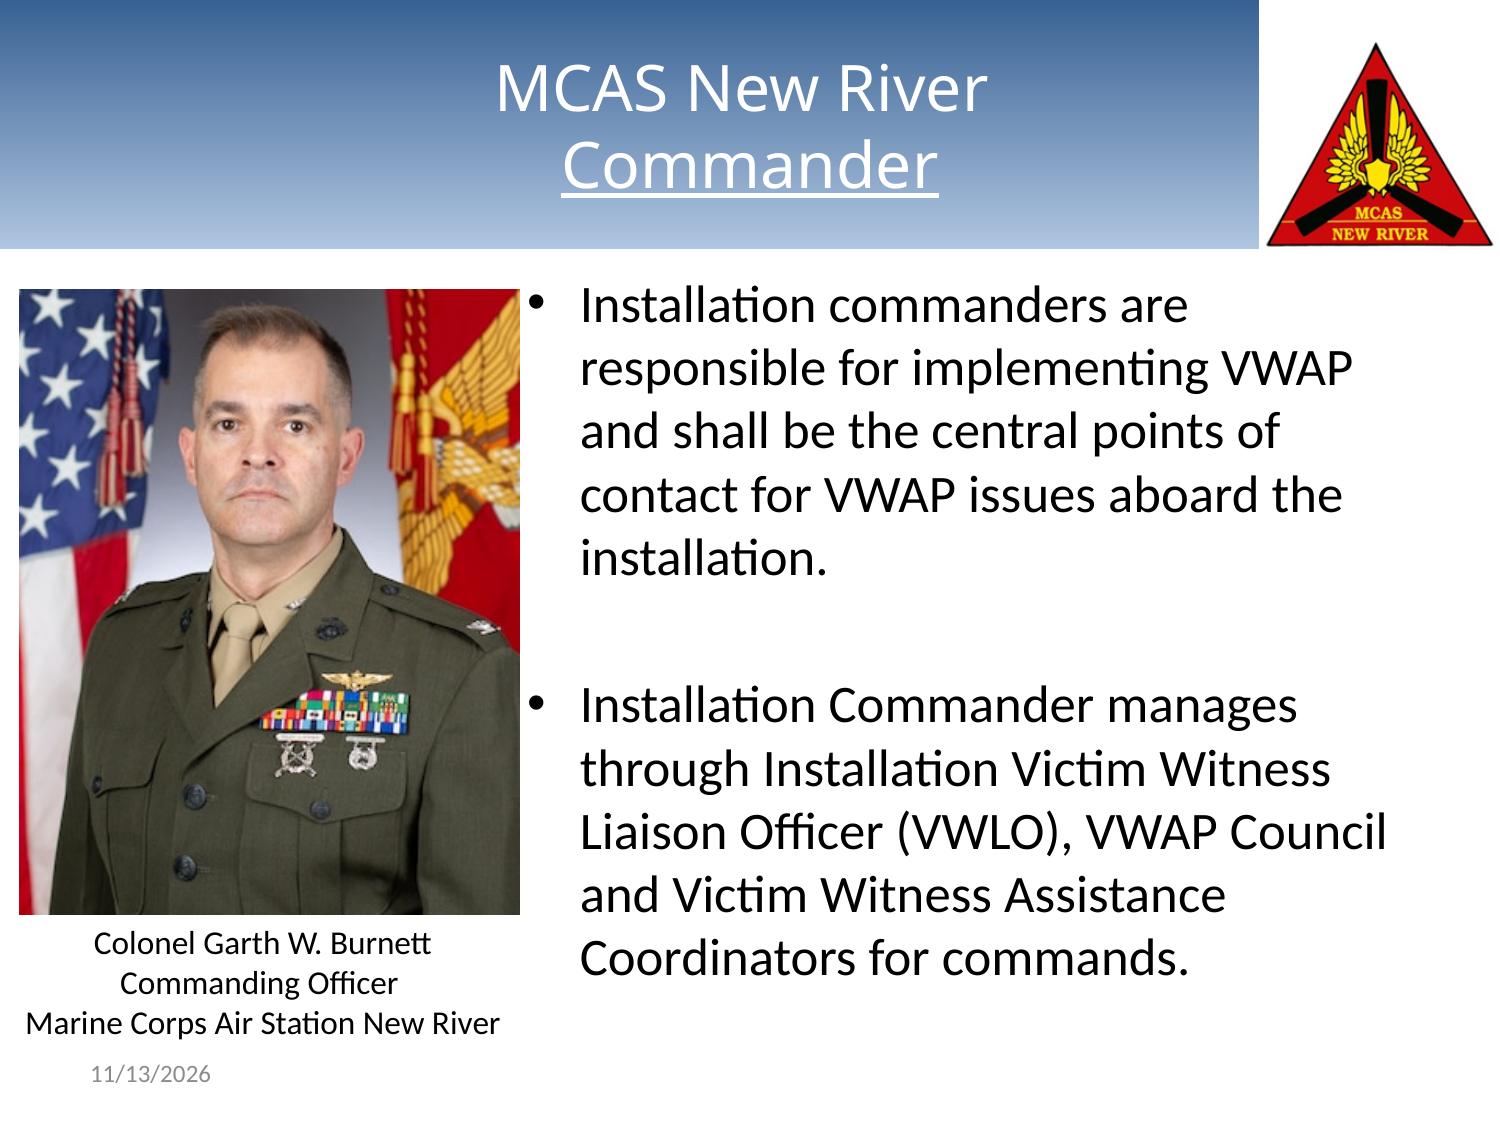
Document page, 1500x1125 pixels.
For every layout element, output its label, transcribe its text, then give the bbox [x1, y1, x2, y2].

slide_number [75, 1042, 425, 1103]
picture [19, 288, 521, 915]
picture [1246, 0, 1500, 302]
list Installation commanders are responsible for implementing VWAP and shall be the central points of contact for VWAP issues aboard the installation. Installation Commander manages through Installation Victim Witness Liaison Officer (VWLO), VWAP Council and Victim Witness Assistance Coordinators for commands. [512, 262, 1438, 1005]
title MCAS New River Commander [0, 0, 1256, 249]
text_box Colonel Garth W. Burnett Commanding Officer Marine Corps Air Station New River [10, 914, 517, 1049]
